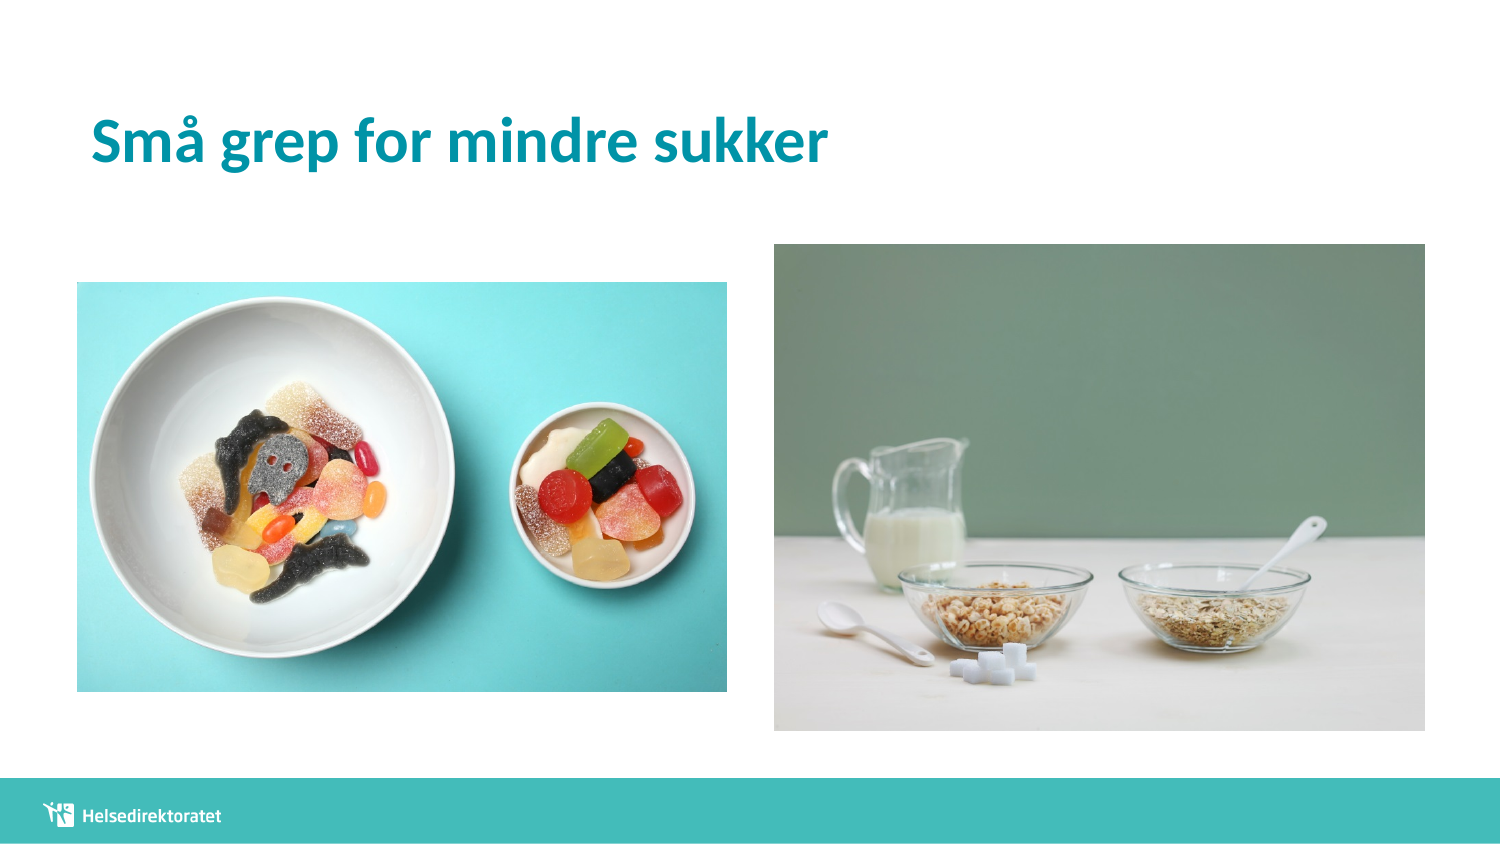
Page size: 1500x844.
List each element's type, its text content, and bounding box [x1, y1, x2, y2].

picture [43, 802, 221, 827]
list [774, 243, 1425, 731]
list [76, 282, 727, 693]
title Små grep for mindre sukker [76, 89, 1424, 184]
